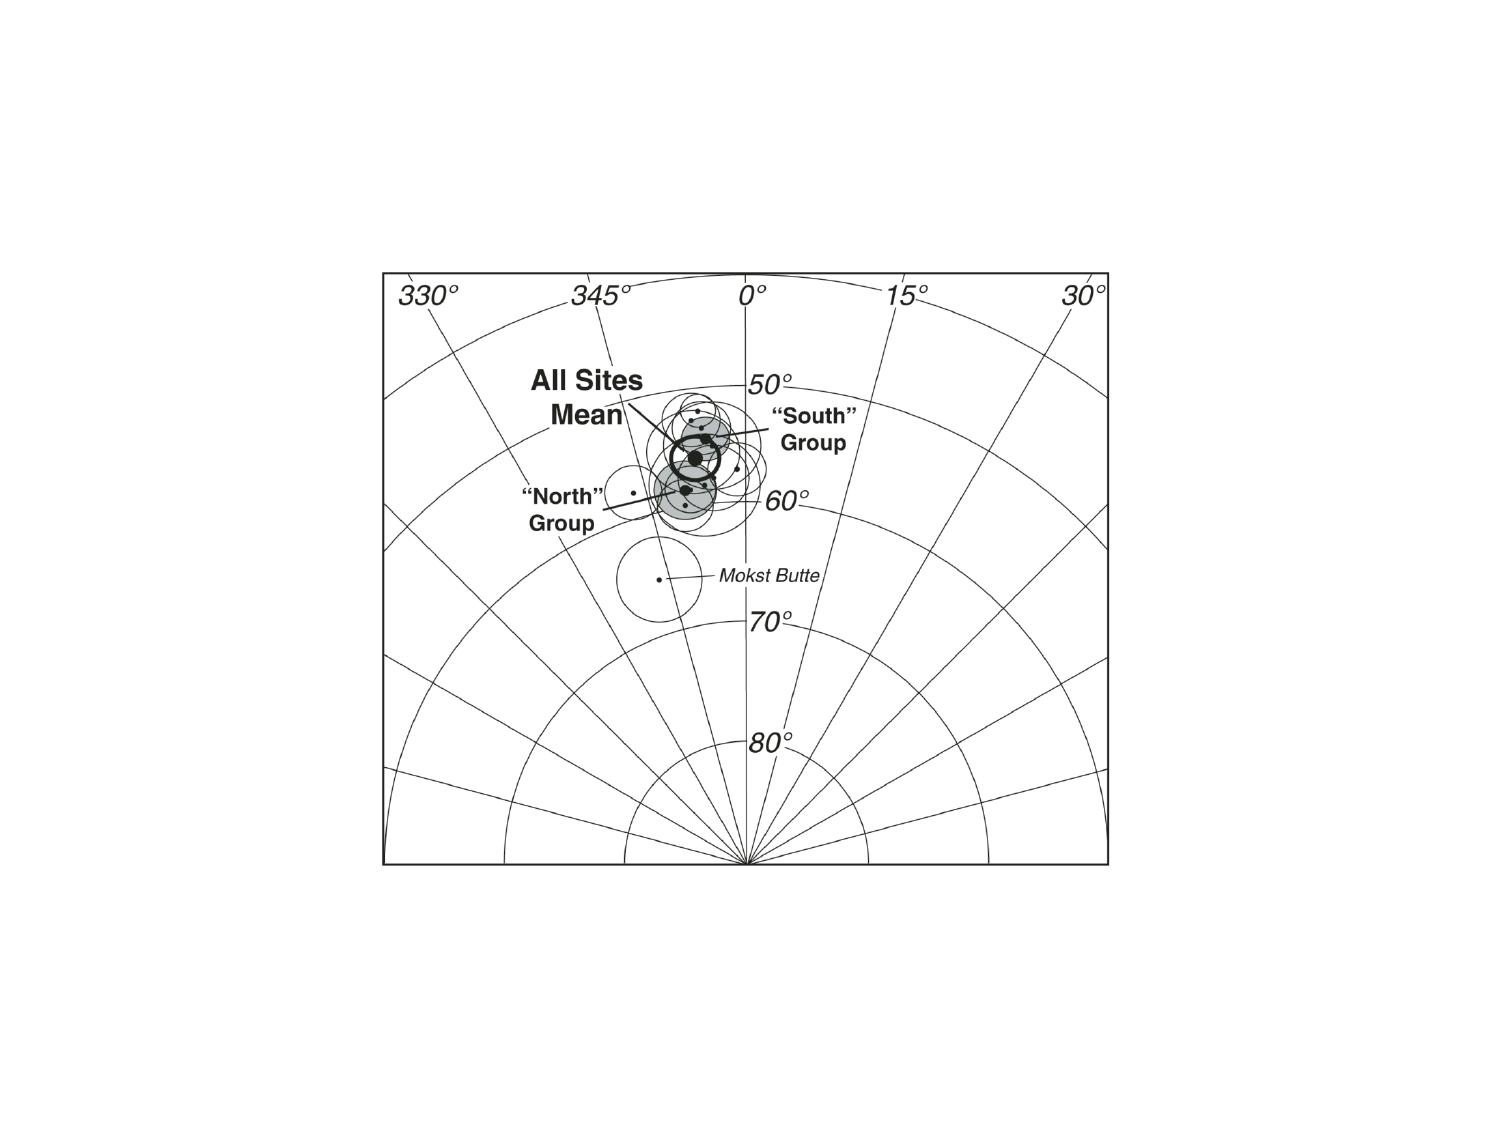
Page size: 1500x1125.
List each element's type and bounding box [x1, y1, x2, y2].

picture [372, 254, 1128, 870]
